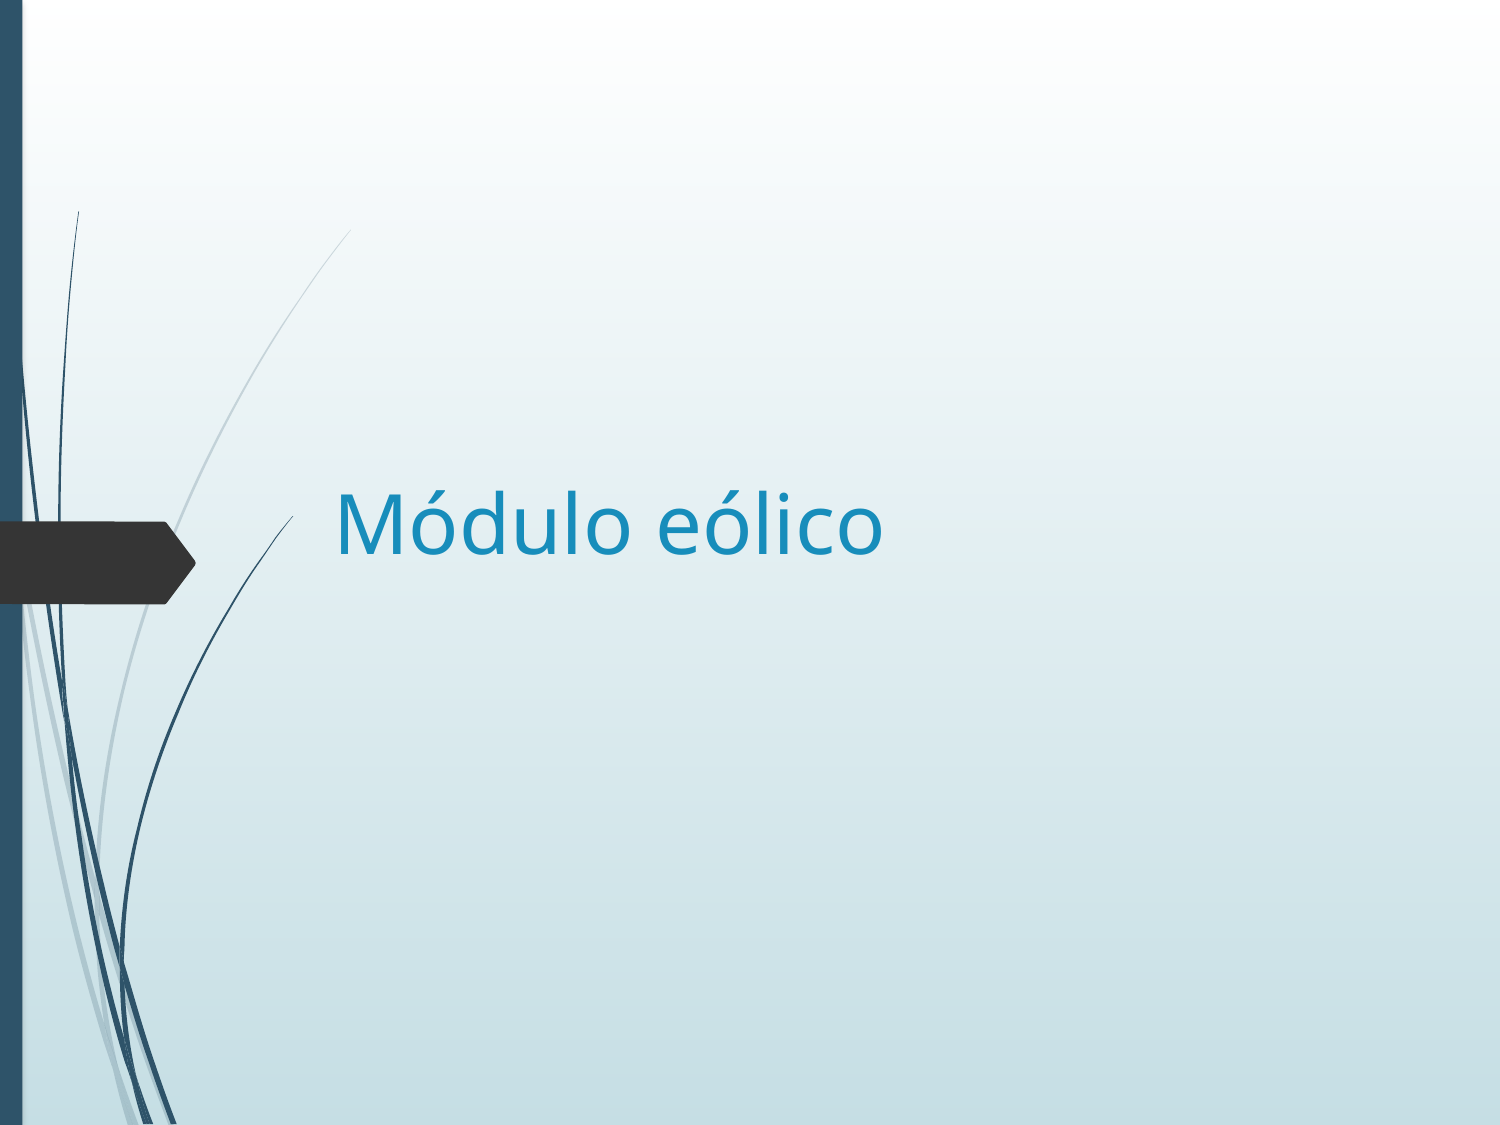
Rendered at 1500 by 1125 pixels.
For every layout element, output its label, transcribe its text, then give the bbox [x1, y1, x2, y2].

title Módulo eólico [318, 337, 1416, 579]
